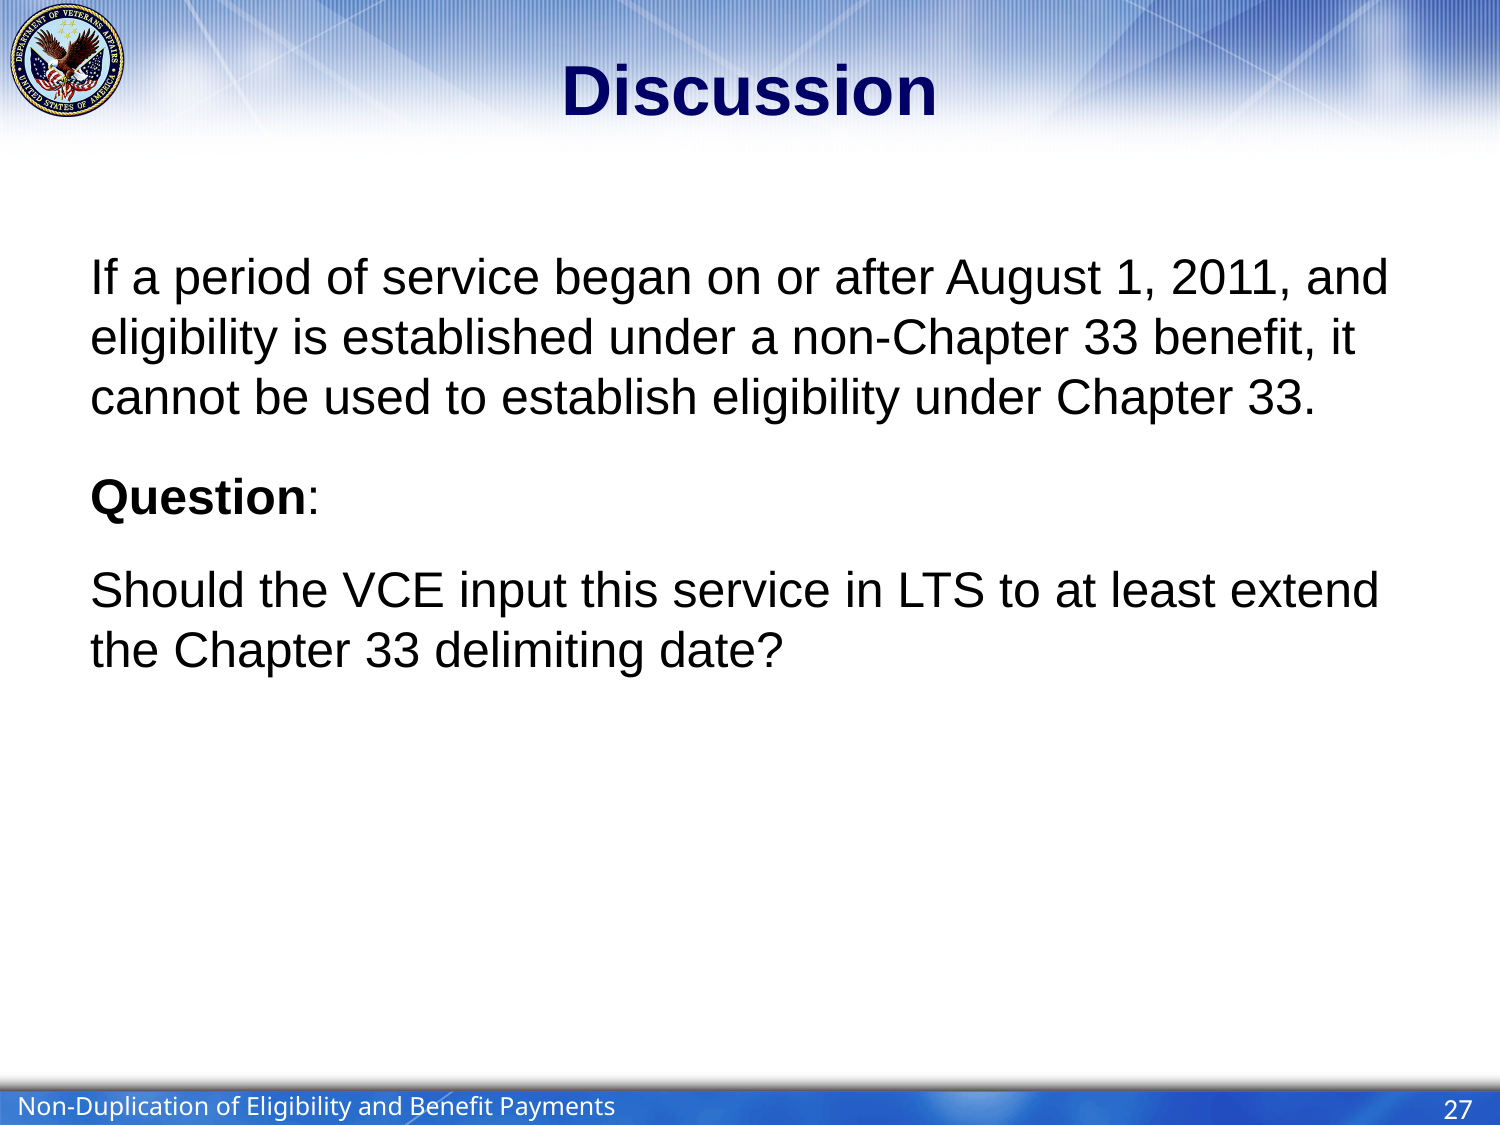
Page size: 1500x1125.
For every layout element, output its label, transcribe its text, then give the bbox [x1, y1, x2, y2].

picture [0, 175, 1500, 1125]
title Discussion [0, 0, 1500, 175]
list If a period of service began on or after August 1, 2011, and eligibility is established under a non-Chapter 33 benefit, it cannot be used to establish eligibility under Chapter 33. Question: Should the VCE input this service in LTS to at least extend the Chapter 33 delimiting date? [75, 237, 1425, 980]
slide_number 27 [1137, 1083, 1488, 1125]
text_box Non-Duplication of Eligibility and Benefit Payments [2, 1083, 675, 1125]
